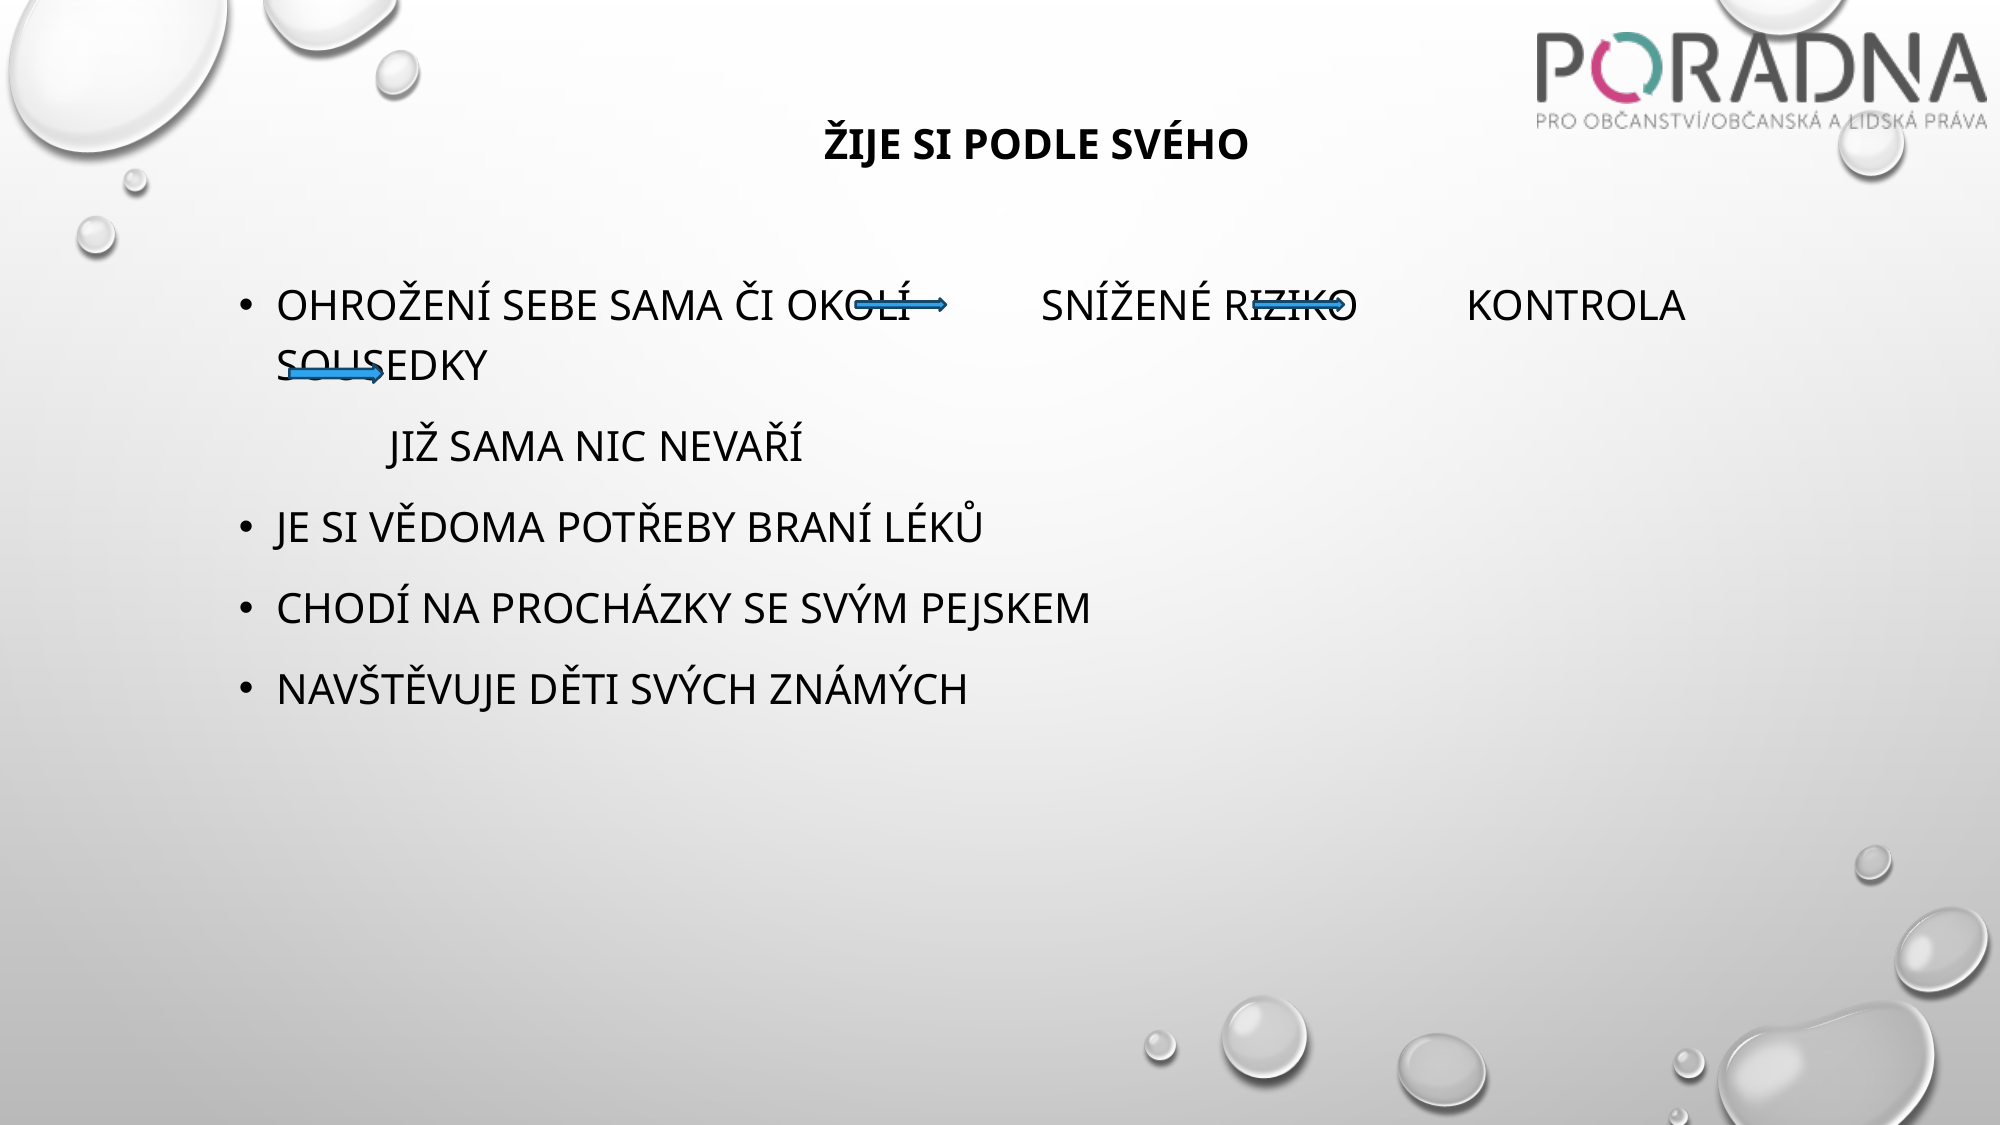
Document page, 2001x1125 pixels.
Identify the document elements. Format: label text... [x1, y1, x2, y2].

picture [0, 0, 2000, 1125]
list Žije si podle svého Ohrožení sebe sama či okolí snížené riziko kontrola sousedky již sama nic nevaří Je si vědoma potřeby braní léků Chodí na procházky se svým pejskem Navštěvuje děti svých známých [224, 99, 1851, 950]
text_box [854, 297, 948, 312]
text_box [288, 363, 384, 384]
text_box [1252, 297, 1346, 312]
